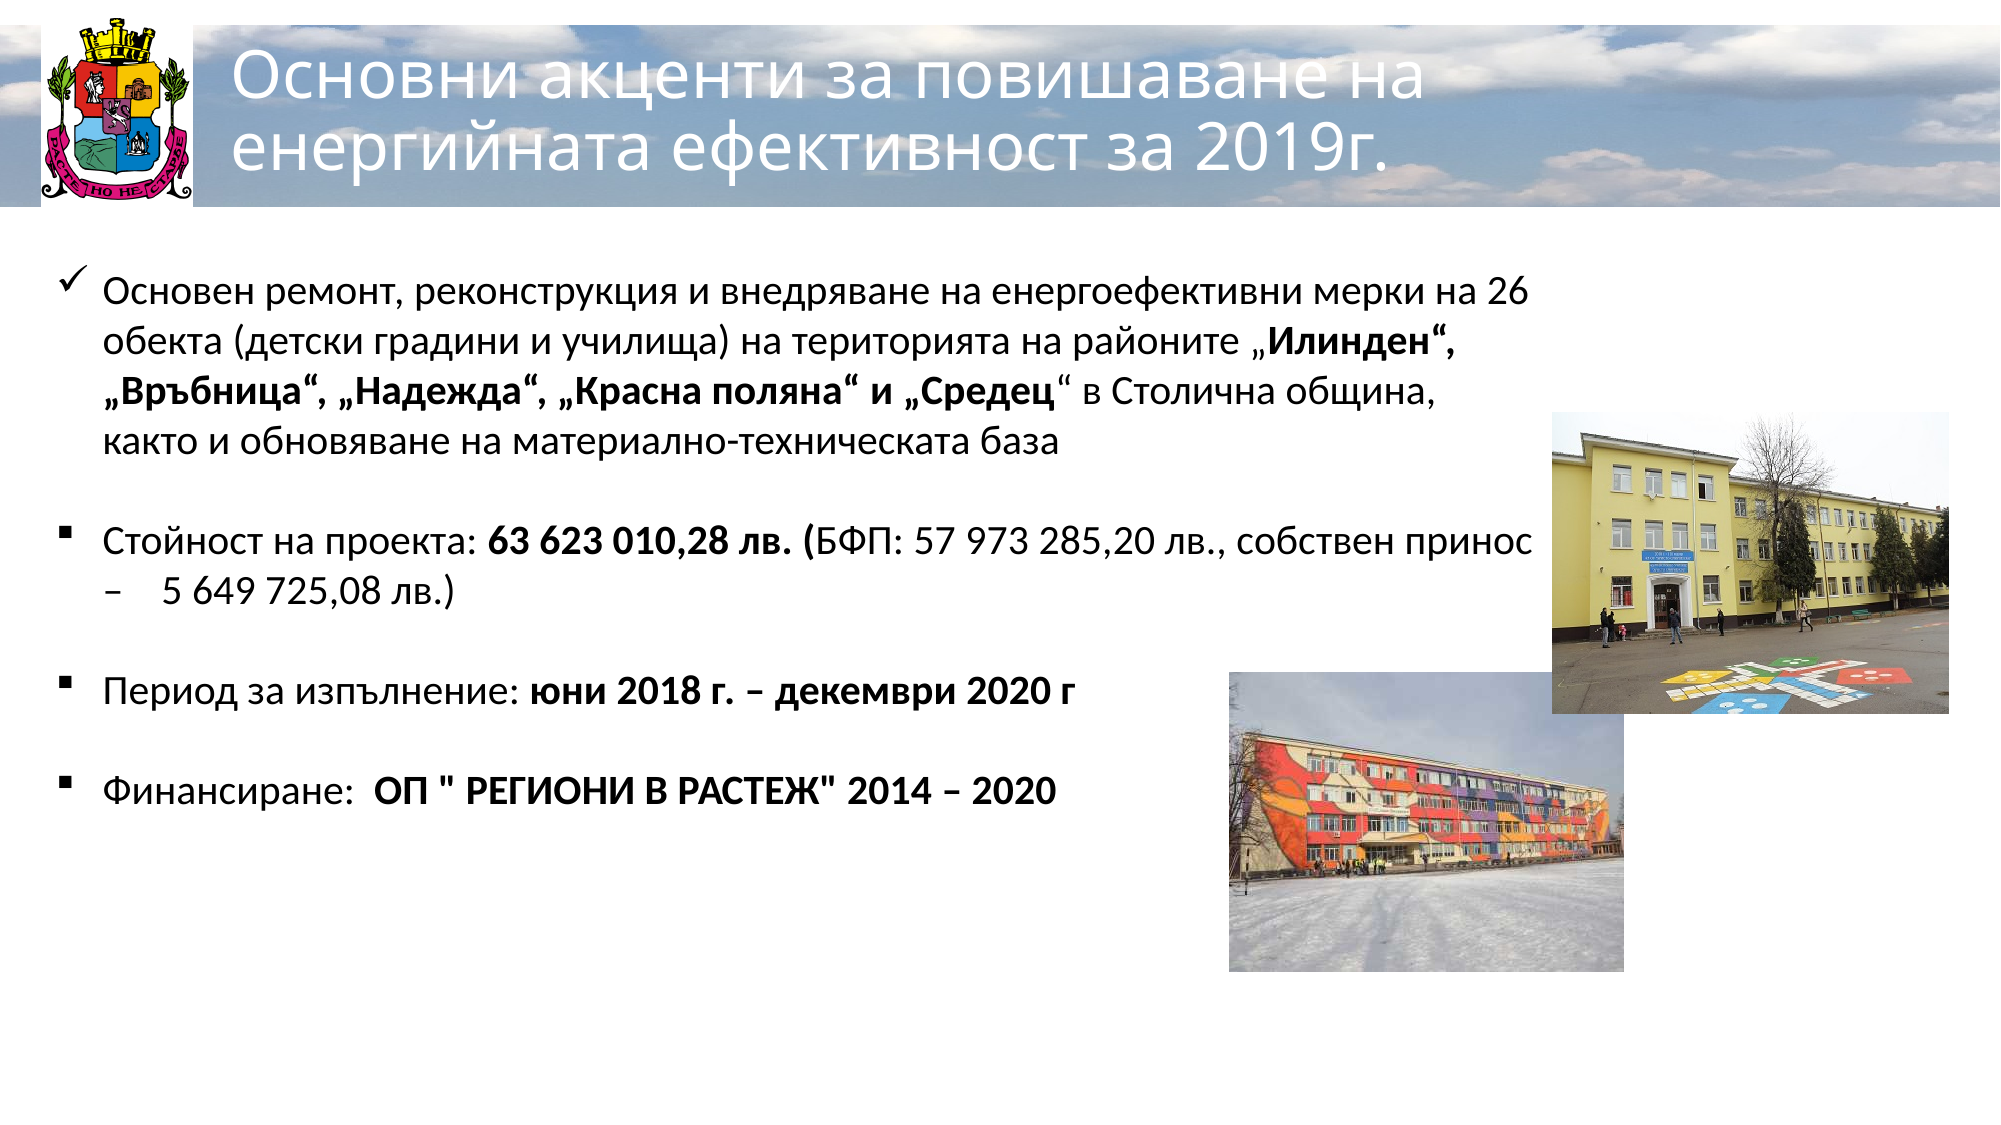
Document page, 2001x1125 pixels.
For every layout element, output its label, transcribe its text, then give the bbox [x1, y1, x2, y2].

picture [0, 18, 2000, 207]
text_box Oсновен ремонт, реконструкция и внедряване на енергоефективни мерки на 26 обекта (детски градини и училища) на територията на районите „Илинден“, „Връбница“, „Надежда“, „Красна поляна“ и „Средец“ в Столична община, както и обновяване на материално-техническата база Стойност на проекта: 63 623 010,28 лв. (БФП: 57 973 285,20 лв., собствен принос – 5 649 725,08 лв.) Период за изпълнение: юни 2018 г. – декември 2020 г Финансиране: ОП " РЕГИОНИ В РАСТЕЖ" 2014 – 2020 [41, 254, 1553, 870]
picture [1229, 412, 1949, 972]
